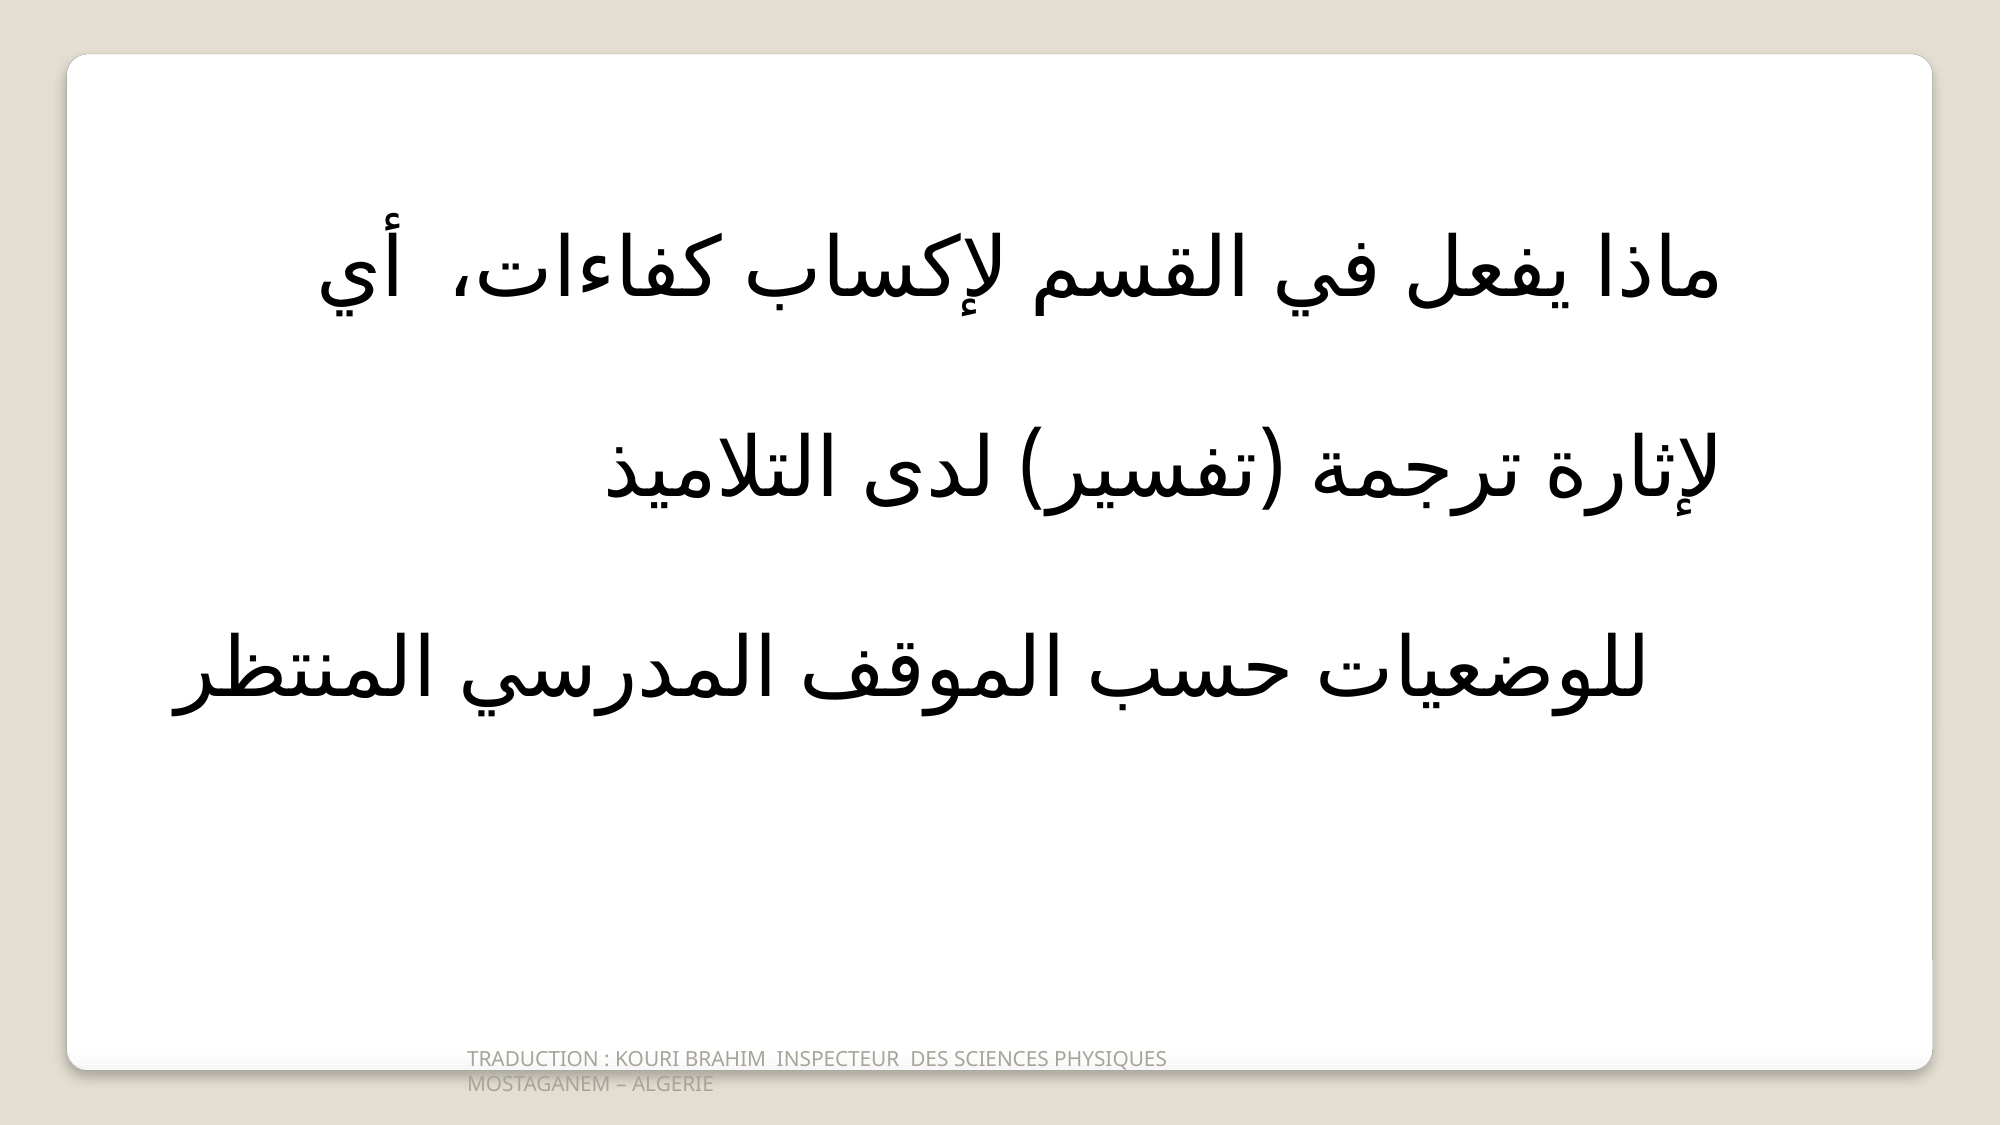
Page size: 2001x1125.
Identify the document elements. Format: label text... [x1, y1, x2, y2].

text_box ماذا يفعل في القسم لإكساب كفاءات، أي لإثارة ترجمة (تفسير) لدى التلاميذ للوضعيات حسب الموقف المدرسي المنتظر [89, 206, 1740, 721]
footer TRADUCTION : KOURI BRAHIM INSPECTEUR DES SCIENCES PHYSIQUES MOSTAGANEM – ALGERIE [452, 1042, 1553, 1103]
